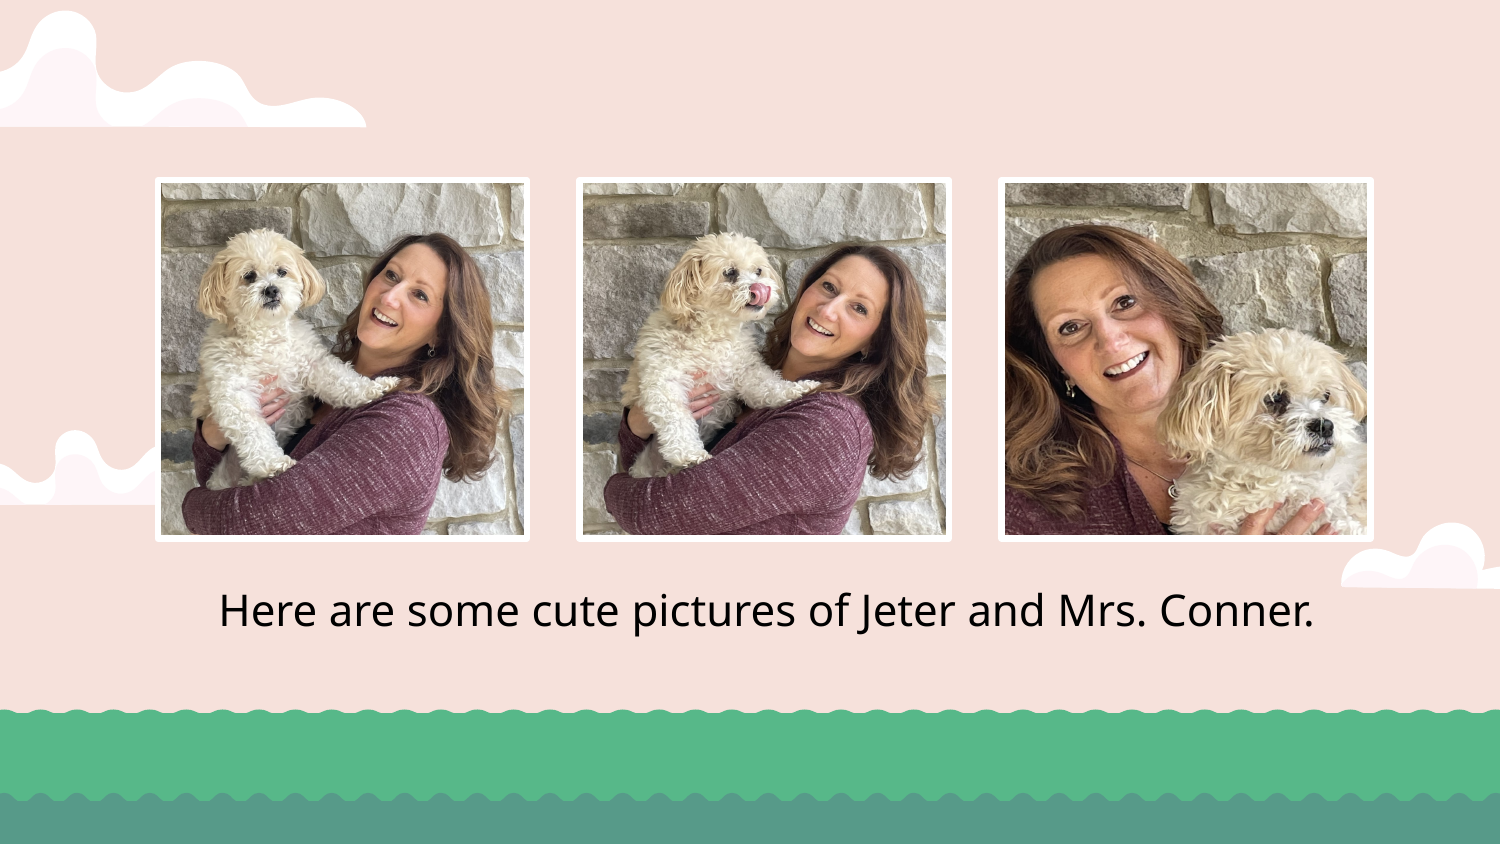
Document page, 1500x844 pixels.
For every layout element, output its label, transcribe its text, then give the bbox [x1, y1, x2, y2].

picture [1004, 183, 1368, 536]
picture [582, 183, 946, 536]
picture [160, 183, 525, 536]
text_box Here are some cute pictures of Jeter and Mrs. Conner. [145, 568, 1389, 651]
